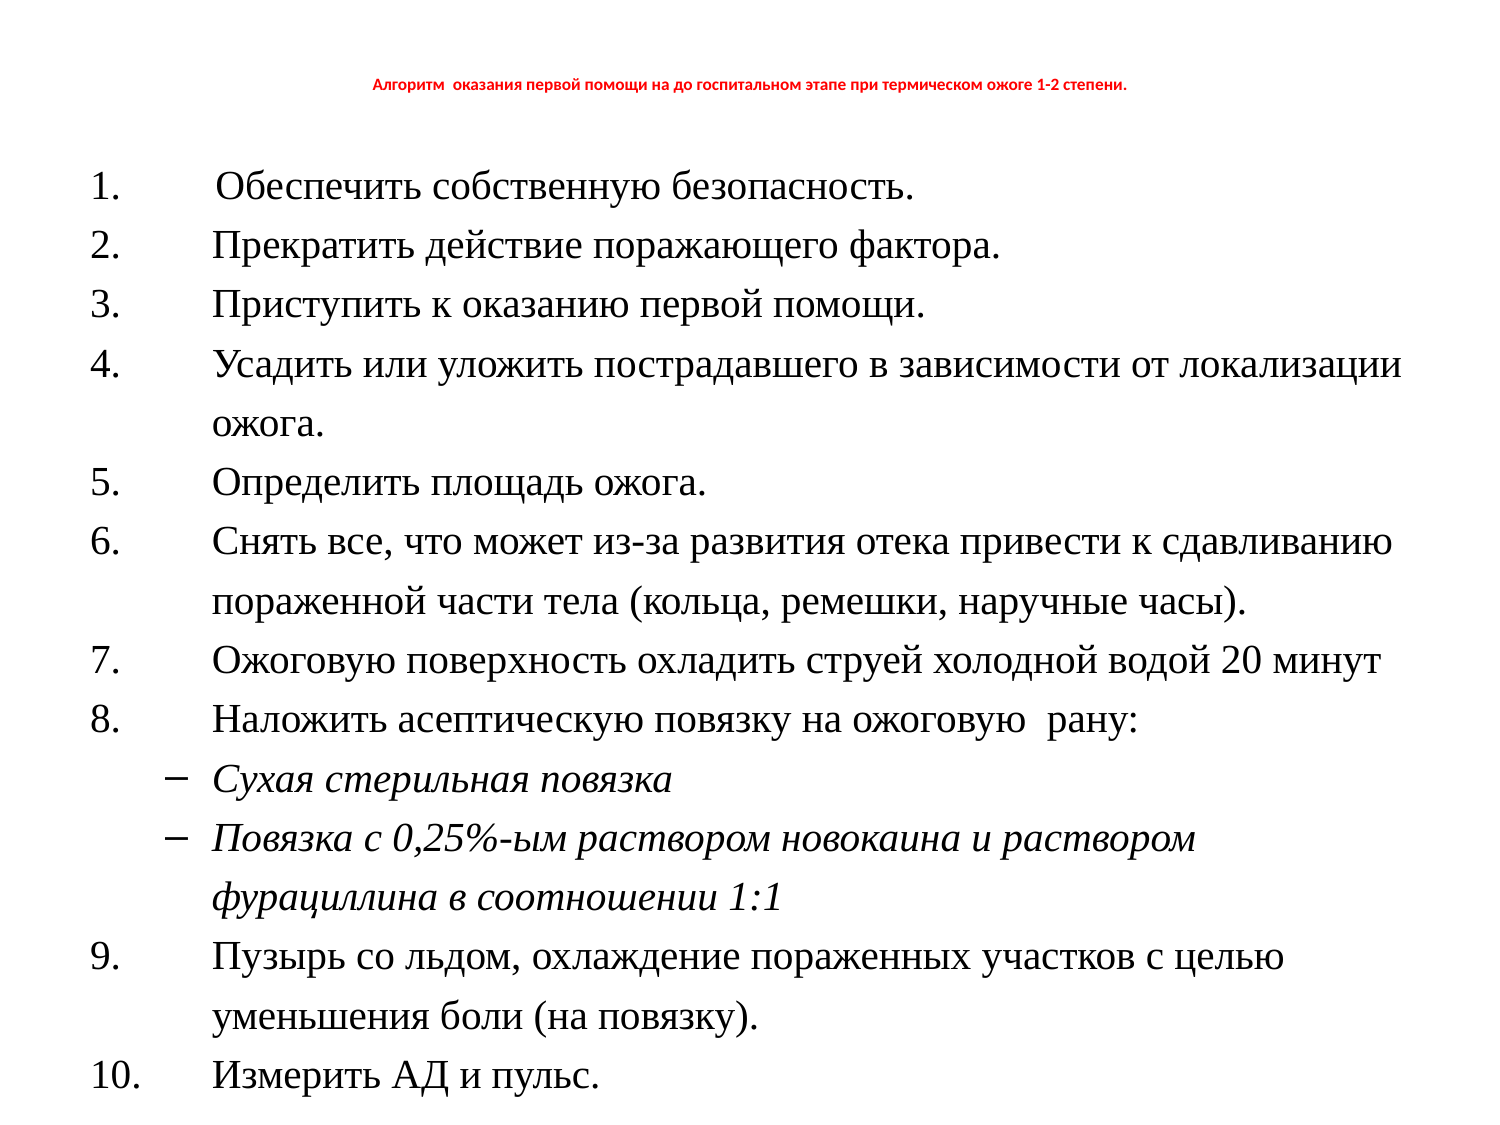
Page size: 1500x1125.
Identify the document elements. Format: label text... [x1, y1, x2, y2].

title Алгоритм оказания первой помощи на до госпитальном этапе при термическом ожоге 1-2 степени. [75, 45, 1425, 140]
list Обеспечить собственную безопасность. Прекратить действие поражающего фактора. Приступить к оказанию первой помощи. Усадить или уложить пострадавшего в зависимости от локализации ожога. Определить площадь ожога. Снять все, что может из-за развития отека привести к сдавливанию пораженной части тела (кольца, ремешки, наручные часы). Ожоговую поверхность охладить струей холодной водой 20 минут Наложить асептическую повязку на ожоговую рану: Сухая стерильная повязка Повязка с 0,25%-ым раствором новокаина и раствором фурациллина в соотношении 1:1 Пузырь со льдом, охлаждение пораженных участков с целью уменьшения боли (на повязку). Измерить АД и пульс. [75, 140, 1425, 1125]
